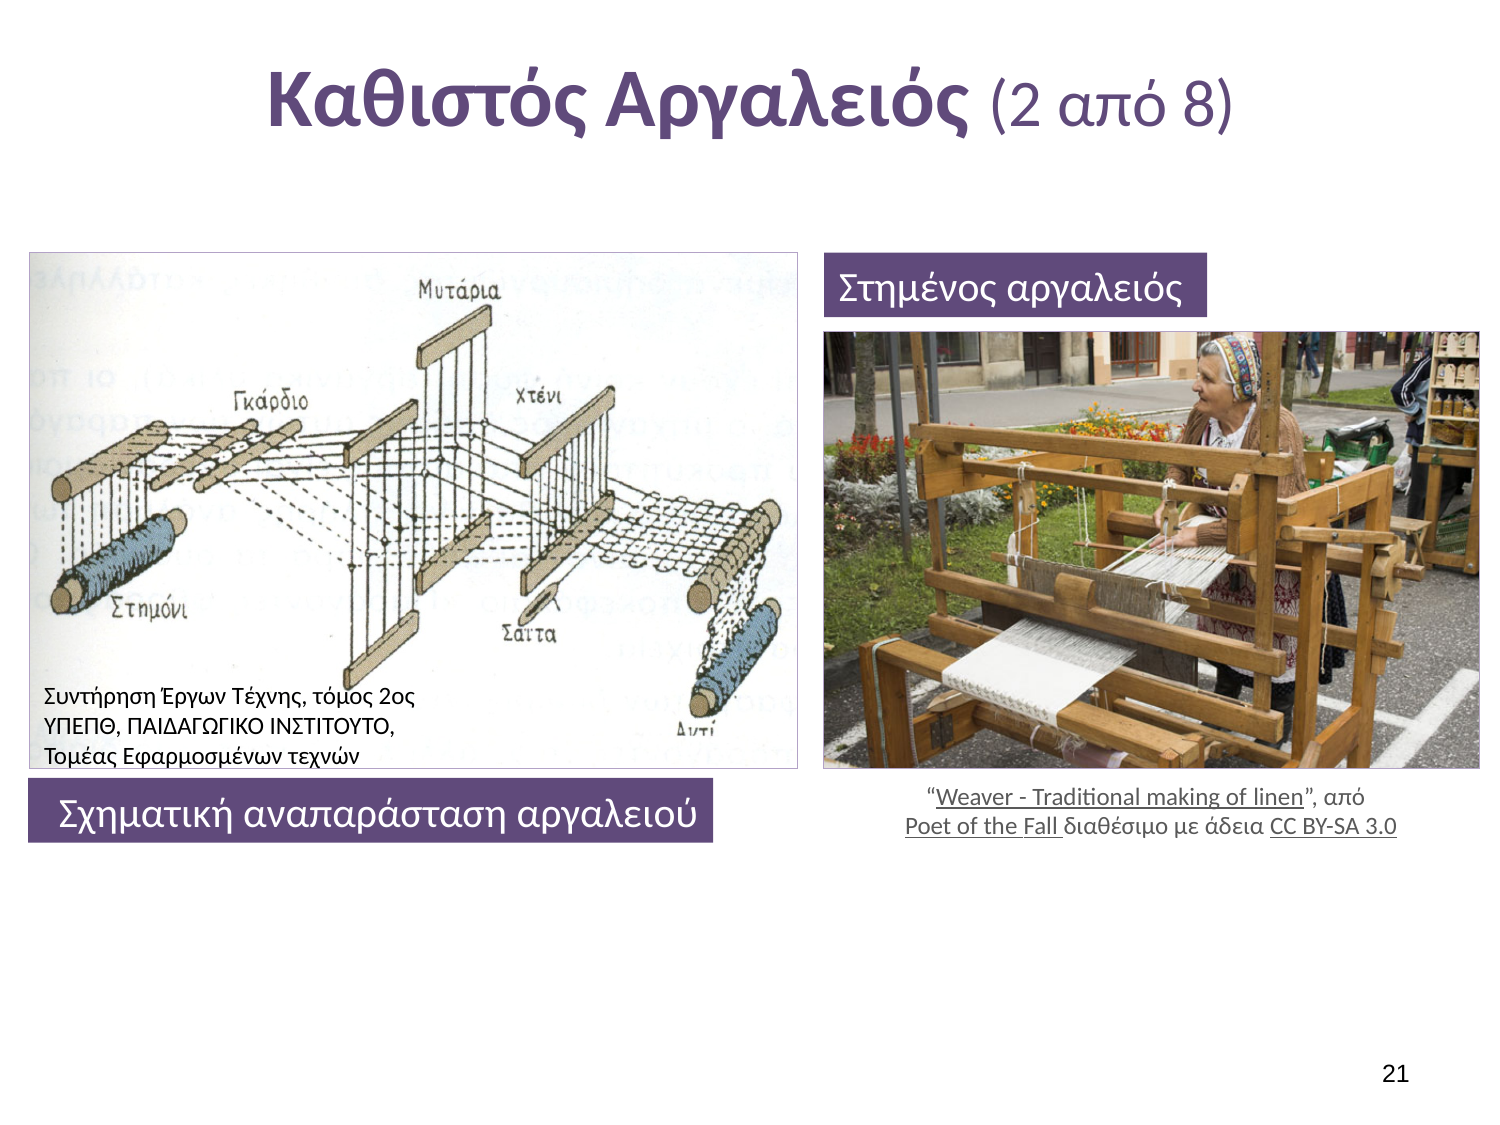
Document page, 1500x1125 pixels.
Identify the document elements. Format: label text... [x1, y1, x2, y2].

text_box Στημένος αργαλειός [824, 252, 1208, 318]
text_box Σχηματική αναπαράσταση αργαλειού [28, 777, 714, 843]
slide_number 20 [1074, 1042, 1425, 1103]
title Καθιστός Αργαλειός (2 από 8) [76, 19, 1427, 169]
picture [29, 252, 798, 770]
picture [822, 331, 1480, 770]
text_box “Weaver - Traditional making of linen”, από Poet of the Fall διαθέσιμο με άδεια CC BY-SA 3.0 [879, 777, 1423, 848]
